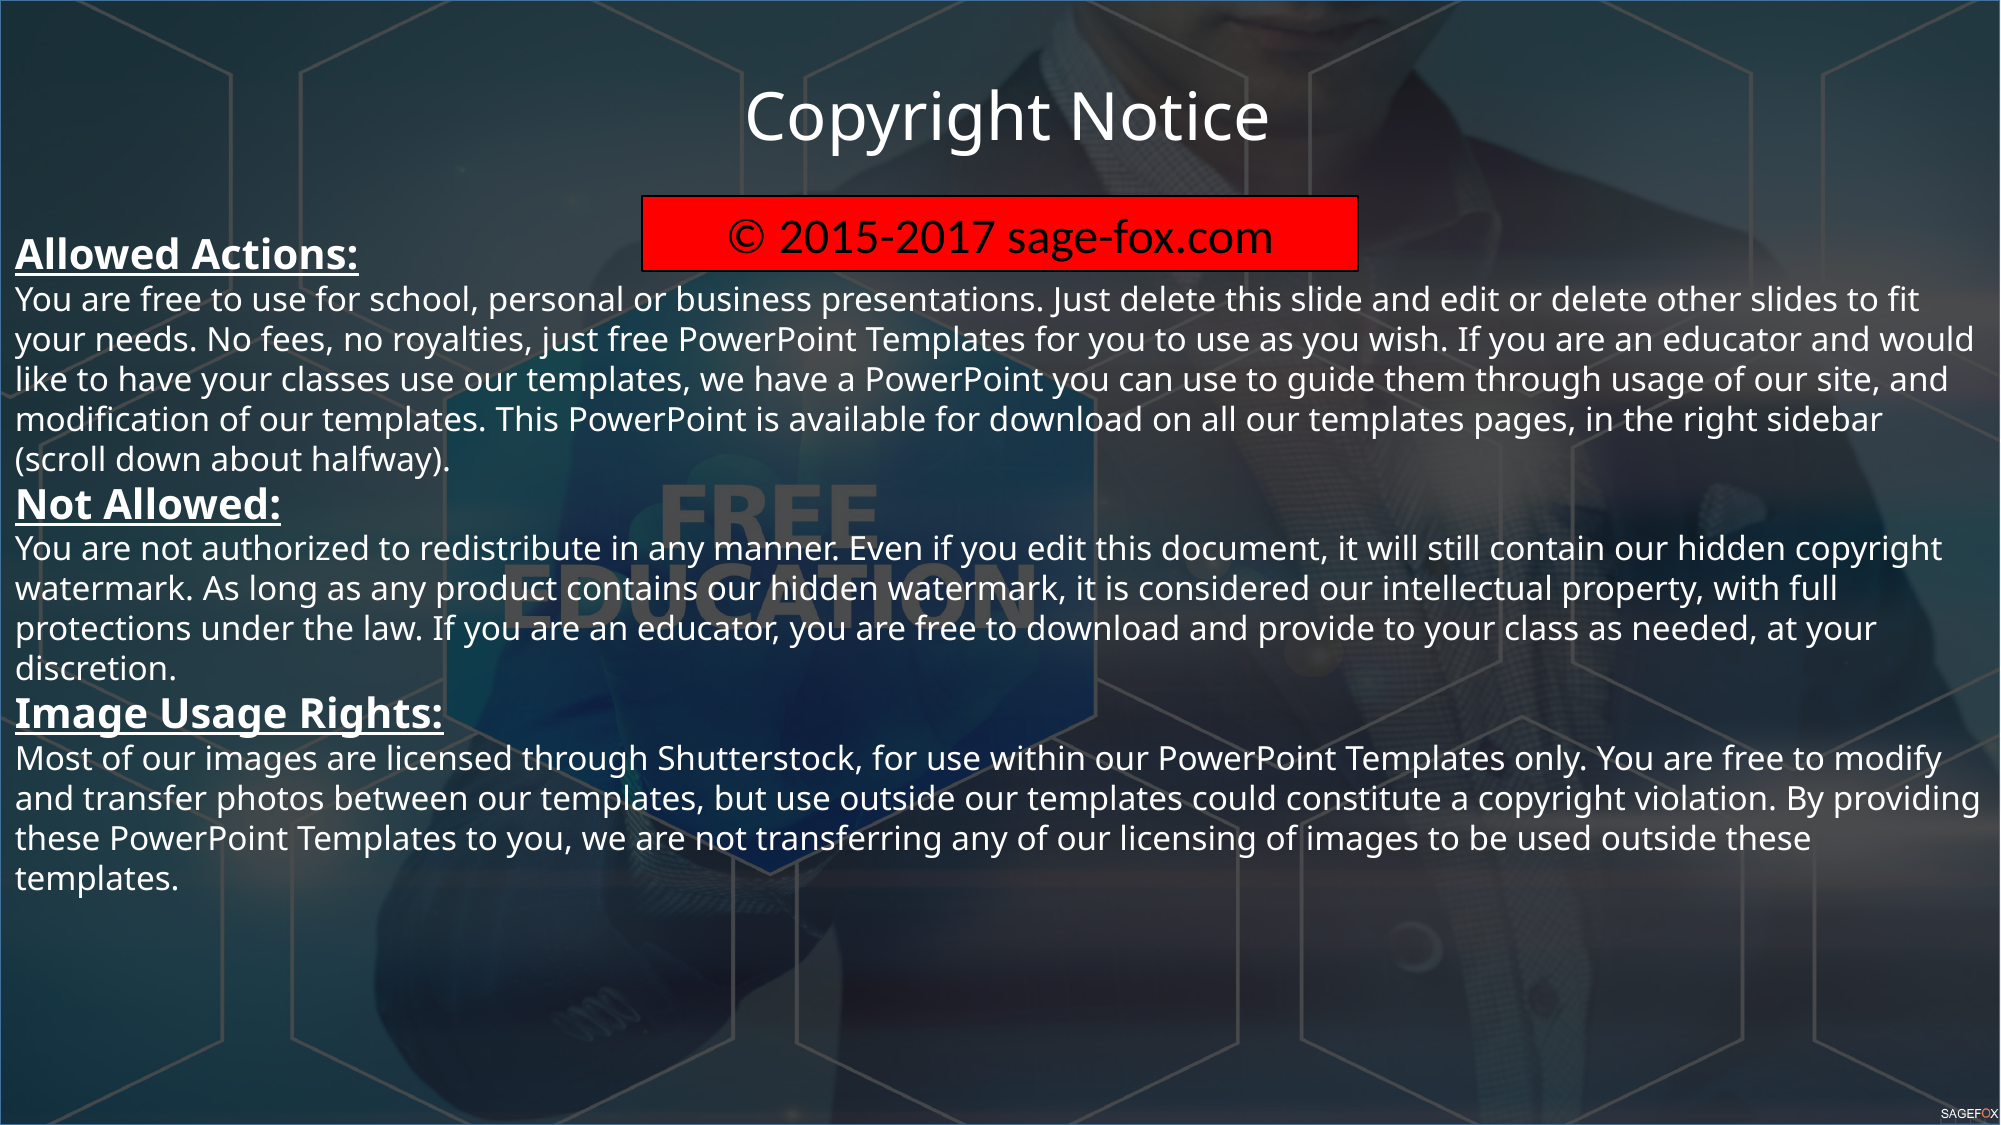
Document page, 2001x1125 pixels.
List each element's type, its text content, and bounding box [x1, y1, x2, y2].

title Copyright Notice [493, 60, 1524, 178]
text_box © 2015-2017 sage-fox.com [641, 196, 1358, 272]
text_box Allowed Actions: You are free to use for school, personal or business presentations. Just delete this slide and edit or delete other slides to fit your needs. No fees, no royalties, just free PowerPoint Templates for you to use as you wish. If you are an educator and would like to have your classes use our templates, we have a PowerPoint you can use to guide them through usage of our site, and modification of our templates. This PowerPoint is available for download on all our templates pages, in the right sidebar (scroll down about halfway). Not Allowed: You are not authorized to redistribute in any manner. Even if you edit this document, it will still contain our hidden copyright watermark. As long as any product contains our hidden watermark, it is considered our intellectual property, with full protections under the law. If you are an educator, you are free to download and provide to your class as needed, at your discretion. Image Usage Rights: Most of our images are licensed through Shutterstock, for use within our PowerPoint Templates only. You are free to modify and transfer photos between our templates, but use outside our templates could constitute a copyright violation. By providing these PowerPoint Templates to you, we are not transferring any of our licensing of images to be used outside these templates. [0, 0, 2000, 1125]
